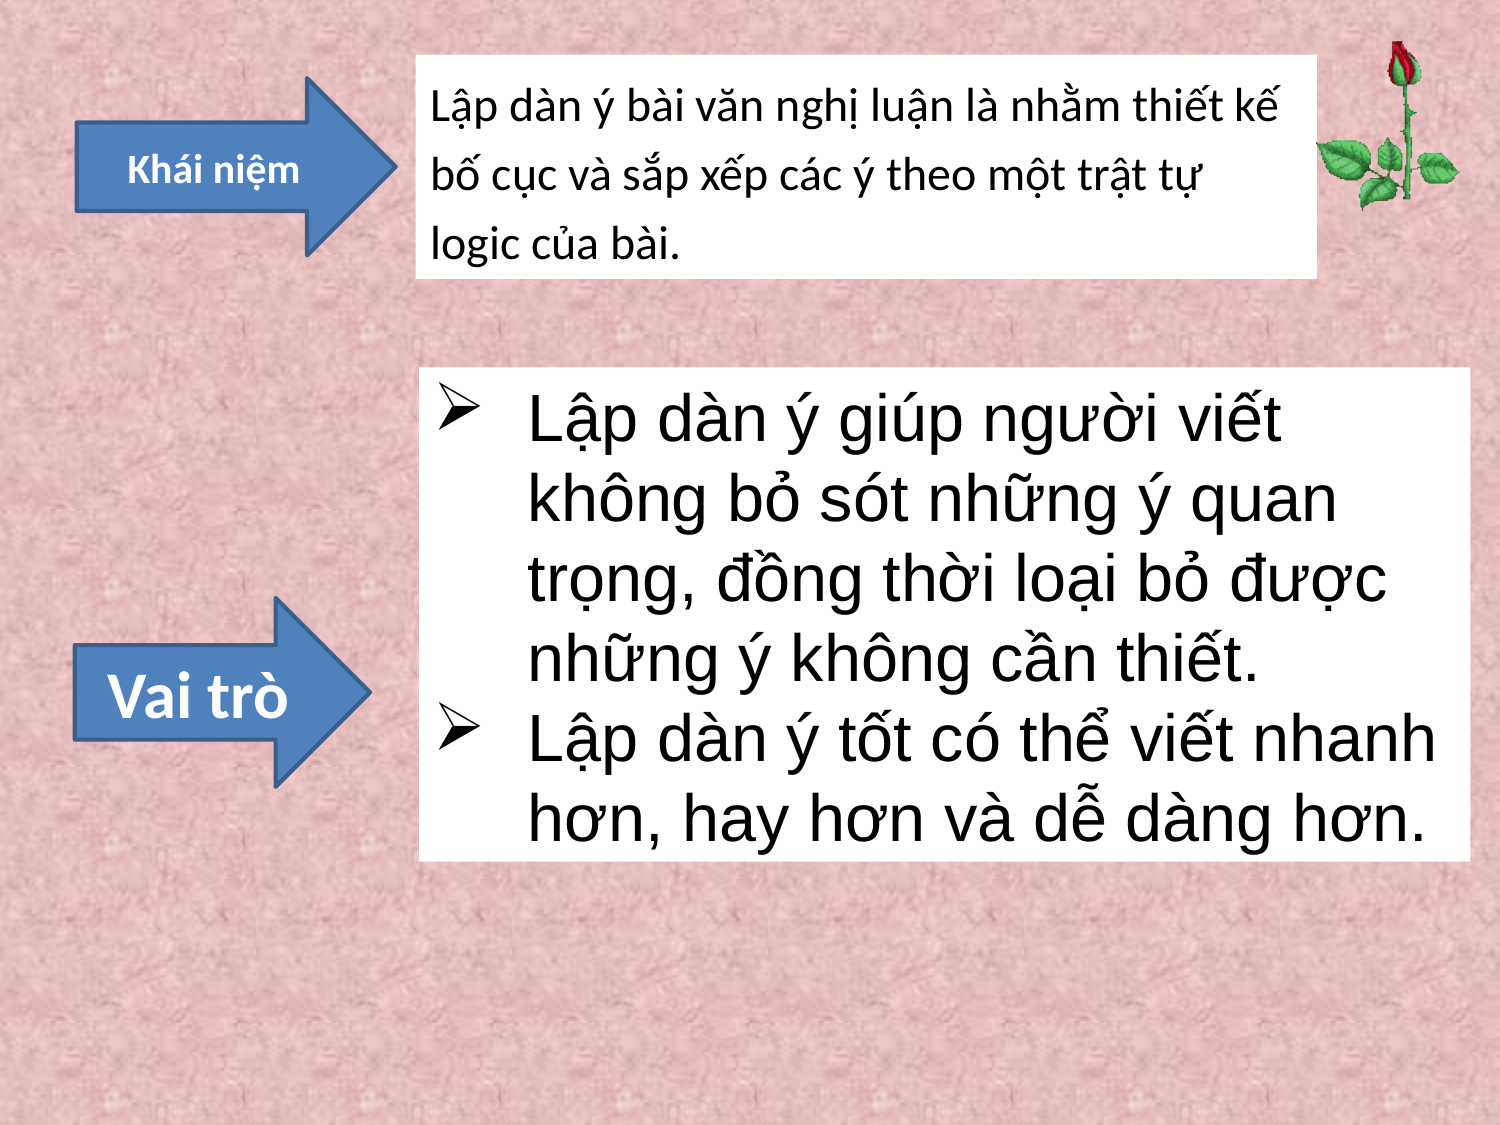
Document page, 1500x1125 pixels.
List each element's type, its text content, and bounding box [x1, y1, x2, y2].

text_box Khái niệm [74, 76, 398, 258]
picture [0, 0, 1500, 1125]
list Lập dàn ý bài văn nghị luận là nhằm thiết kế bố cục và sắp xếp các ý theo một trật tự logic của bài. [415, 54, 1317, 279]
text_box Lập dàn ý giúp người viết không bỏ sót những ý quan trọng, đồng thời loại bỏ được những ý không cần thiết. Lập dàn ý tốt có thể viết nhanh hơn, hay hơn và dễ dàng hơn. [419, 367, 1471, 862]
text_box Vai trò [72, 595, 373, 789]
